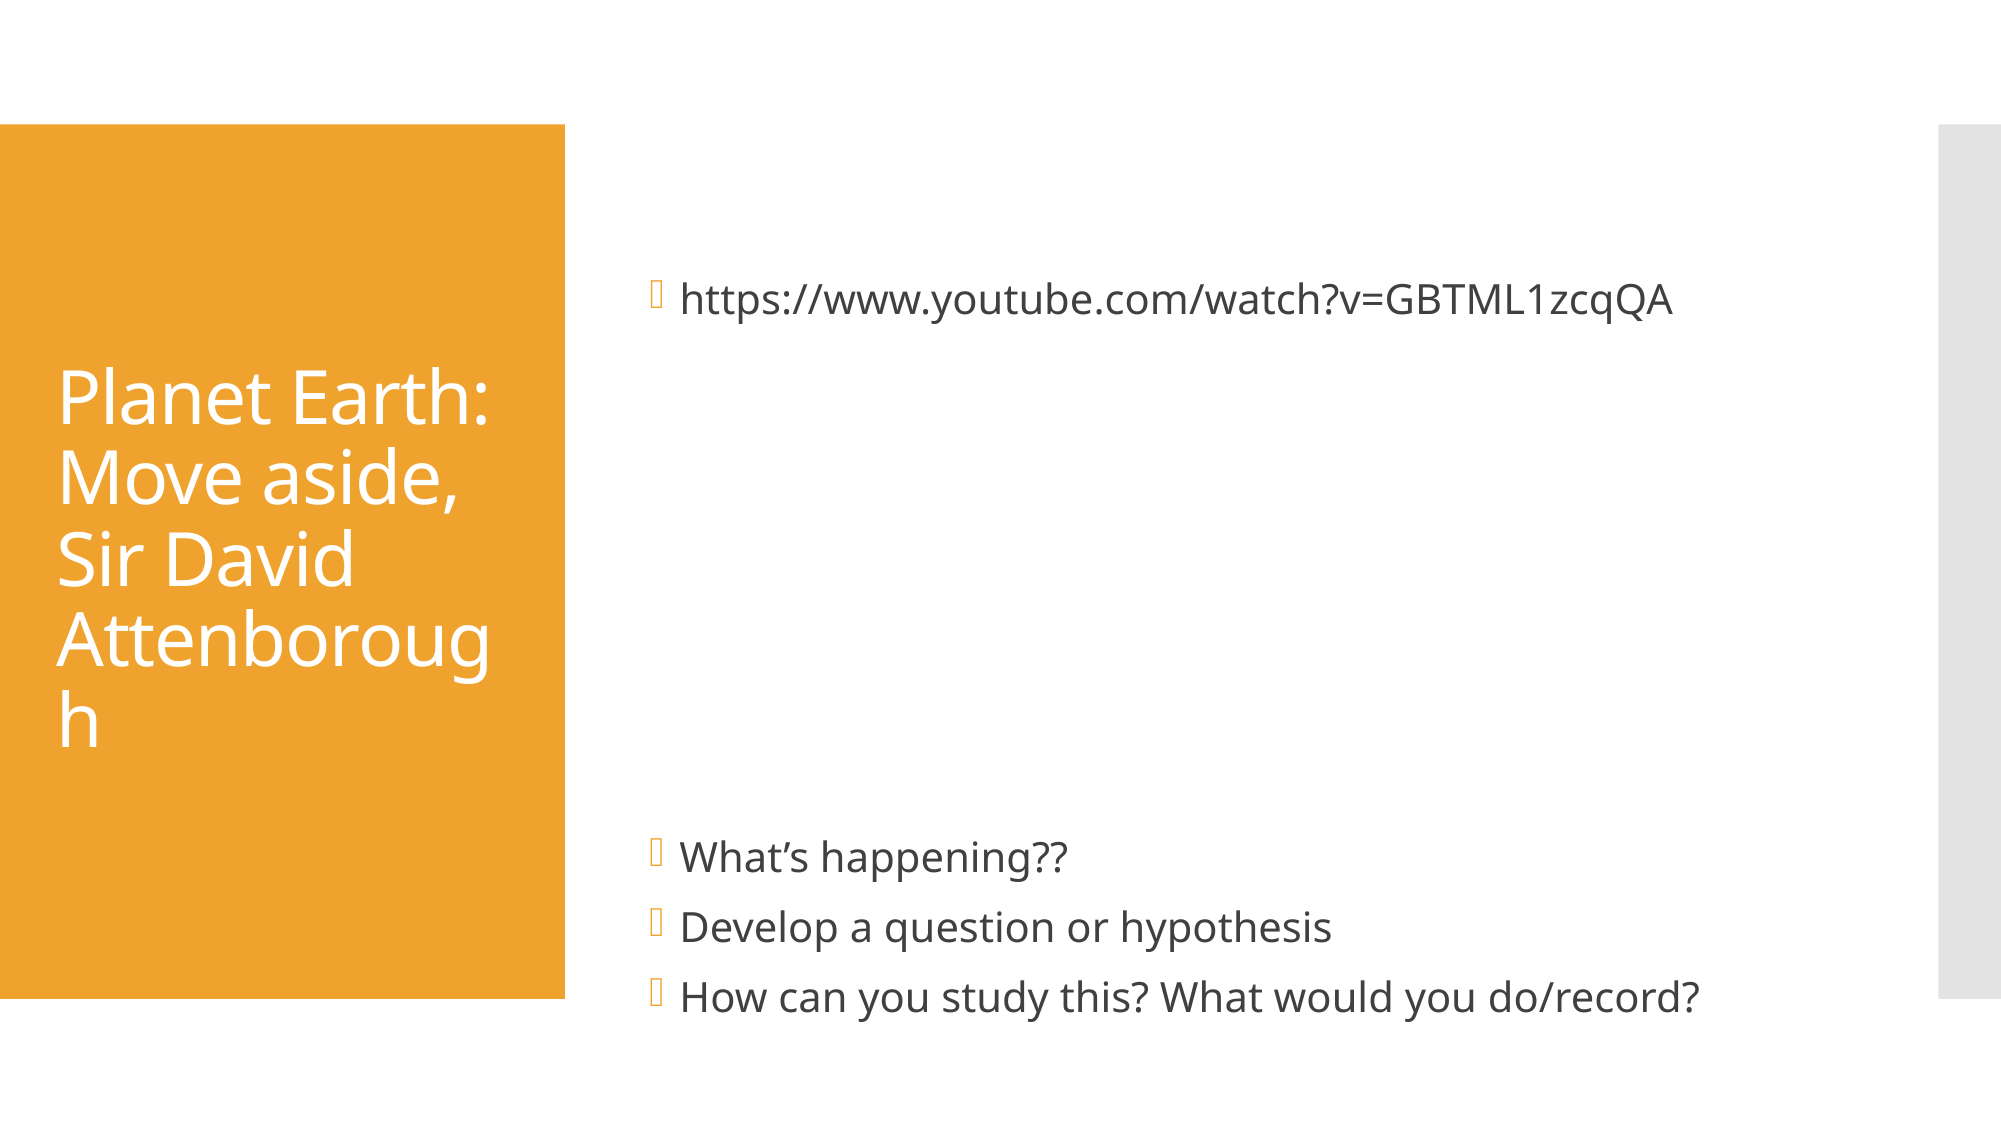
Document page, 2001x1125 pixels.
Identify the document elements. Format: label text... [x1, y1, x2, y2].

list What’s happening?? Develop a question or hypothesis How can you study this? What would you do/record? [634, 812, 1853, 1046]
title Planet Earth: Move aside, Sir David Attenborough [41, 184, 525, 940]
list https://www.youtube.com/watch?v=GBTML1zcqQA [634, 142, 1770, 461]
